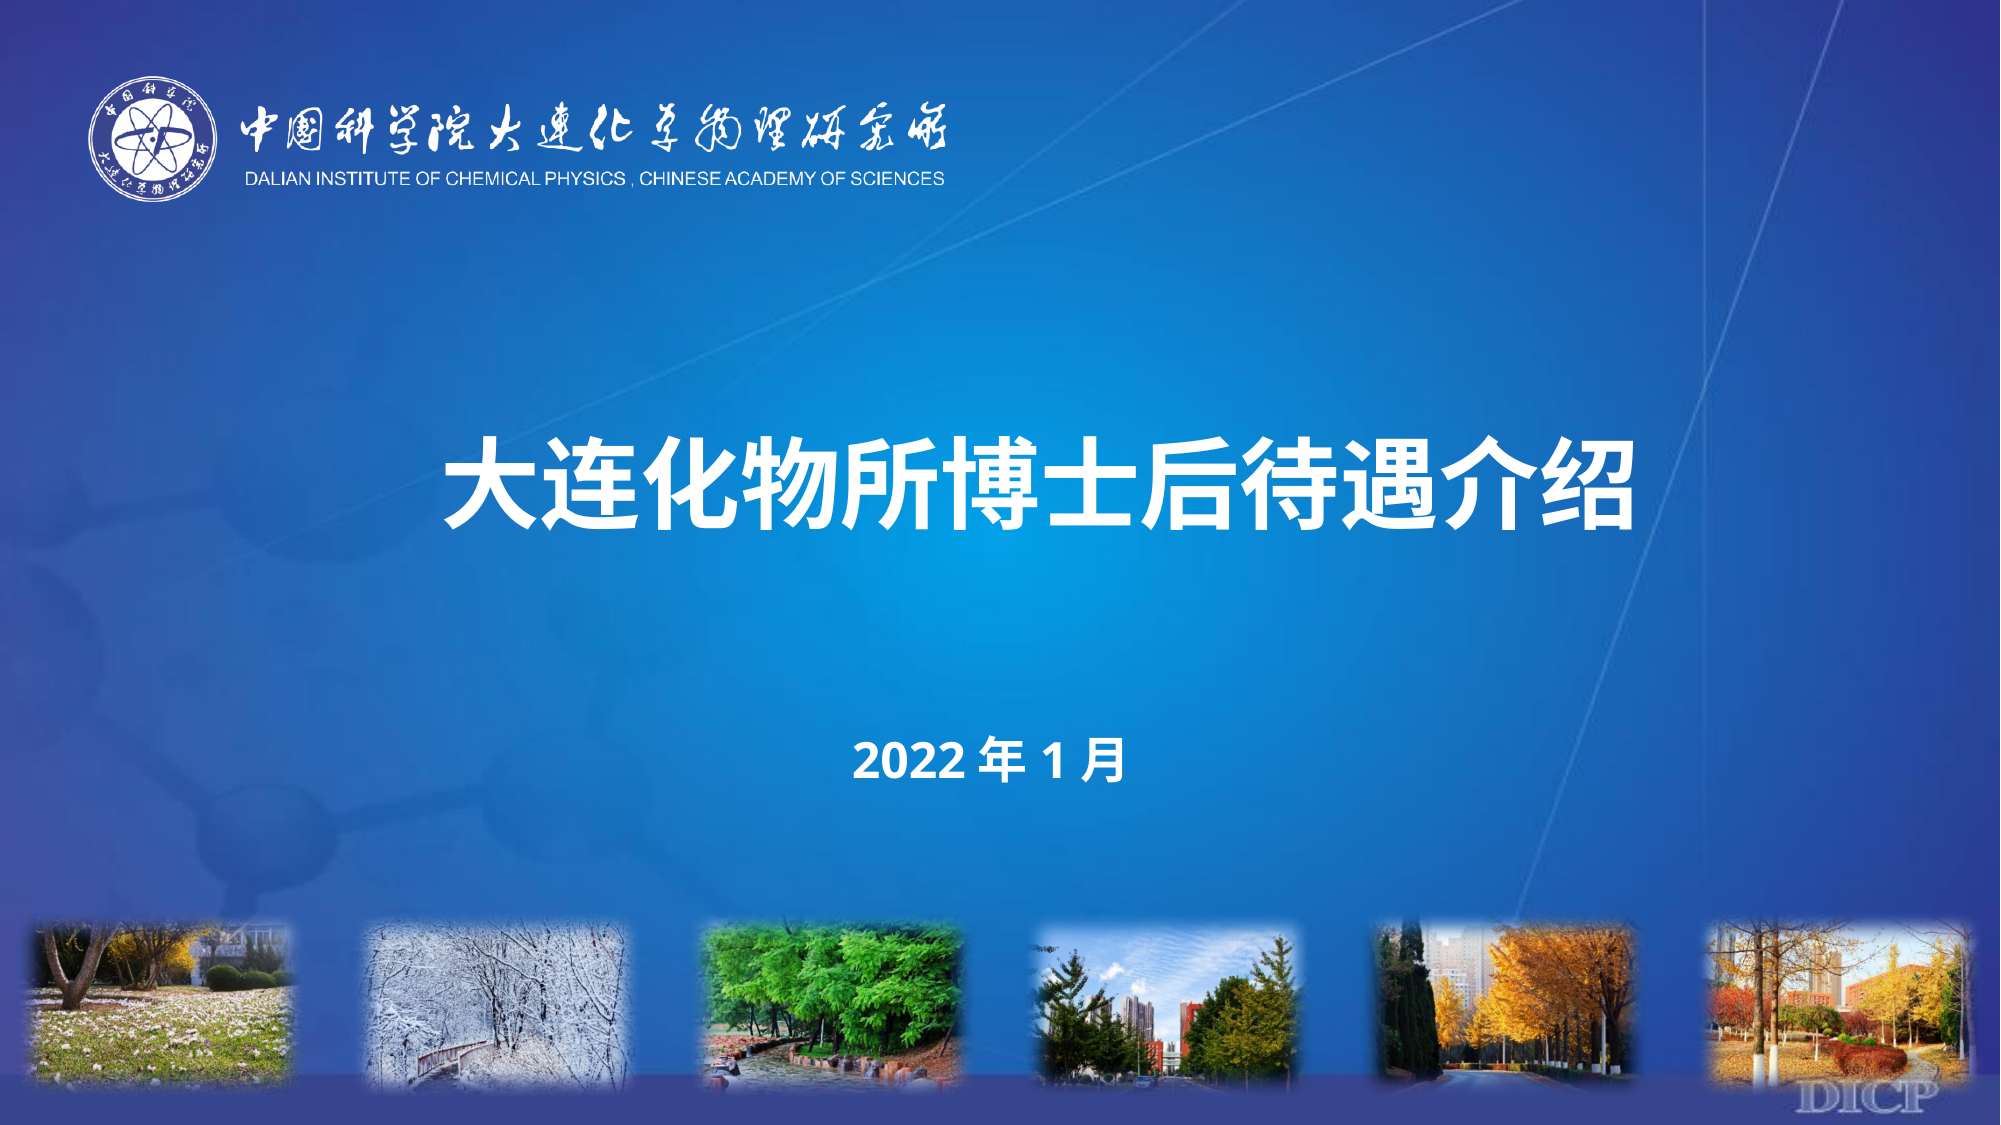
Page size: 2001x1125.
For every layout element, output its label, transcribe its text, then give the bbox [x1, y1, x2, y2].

text_box 大连化物所博士后待遇介绍 [299, 315, 1782, 588]
text_box 2022年1月 [397, 631, 1585, 796]
picture [0, 0, 2000, 1125]
